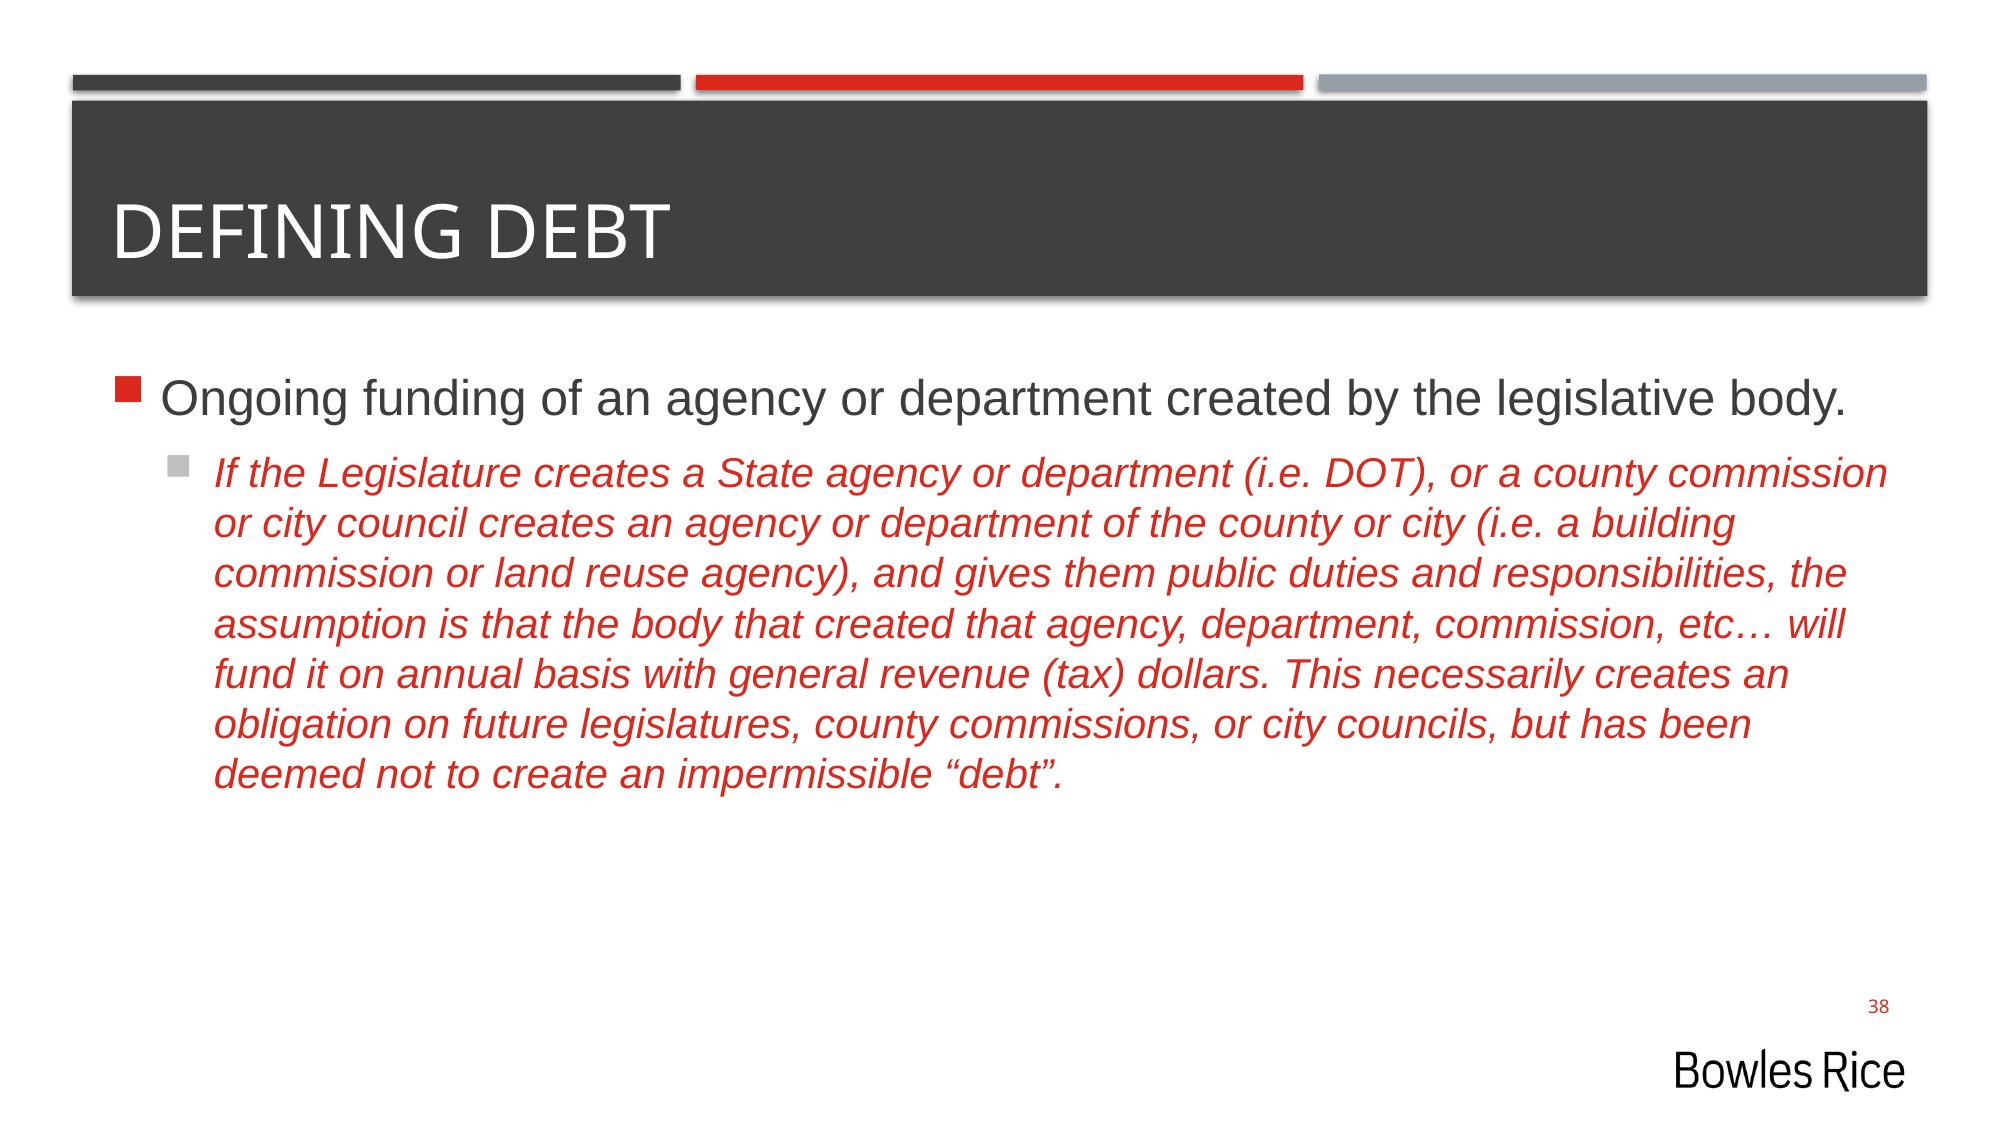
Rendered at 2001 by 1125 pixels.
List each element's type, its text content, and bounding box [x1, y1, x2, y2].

slide_number 38 [1732, 977, 1905, 1037]
list Ongoing funding of an agency or department created by the legislative body. If the Legislature creates a State agency or department (i.e. DOT), or a county commission or city council creates an agency or department of the county or city (i.e. a building commission or land reuse agency), and gives them public duties and responsibilities, the assumption is that the body that created that agency, department, commission, etc… will fund it on annual basis with general revenue (tax) dollars. This necessarily creates an obligation on future legislatures, county commissions, or city councils, but has been deemed not to create an impermissible “debt”. [95, 357, 1905, 962]
title Defining debt [95, 115, 1905, 282]
picture [1675, 1047, 1905, 1093]
